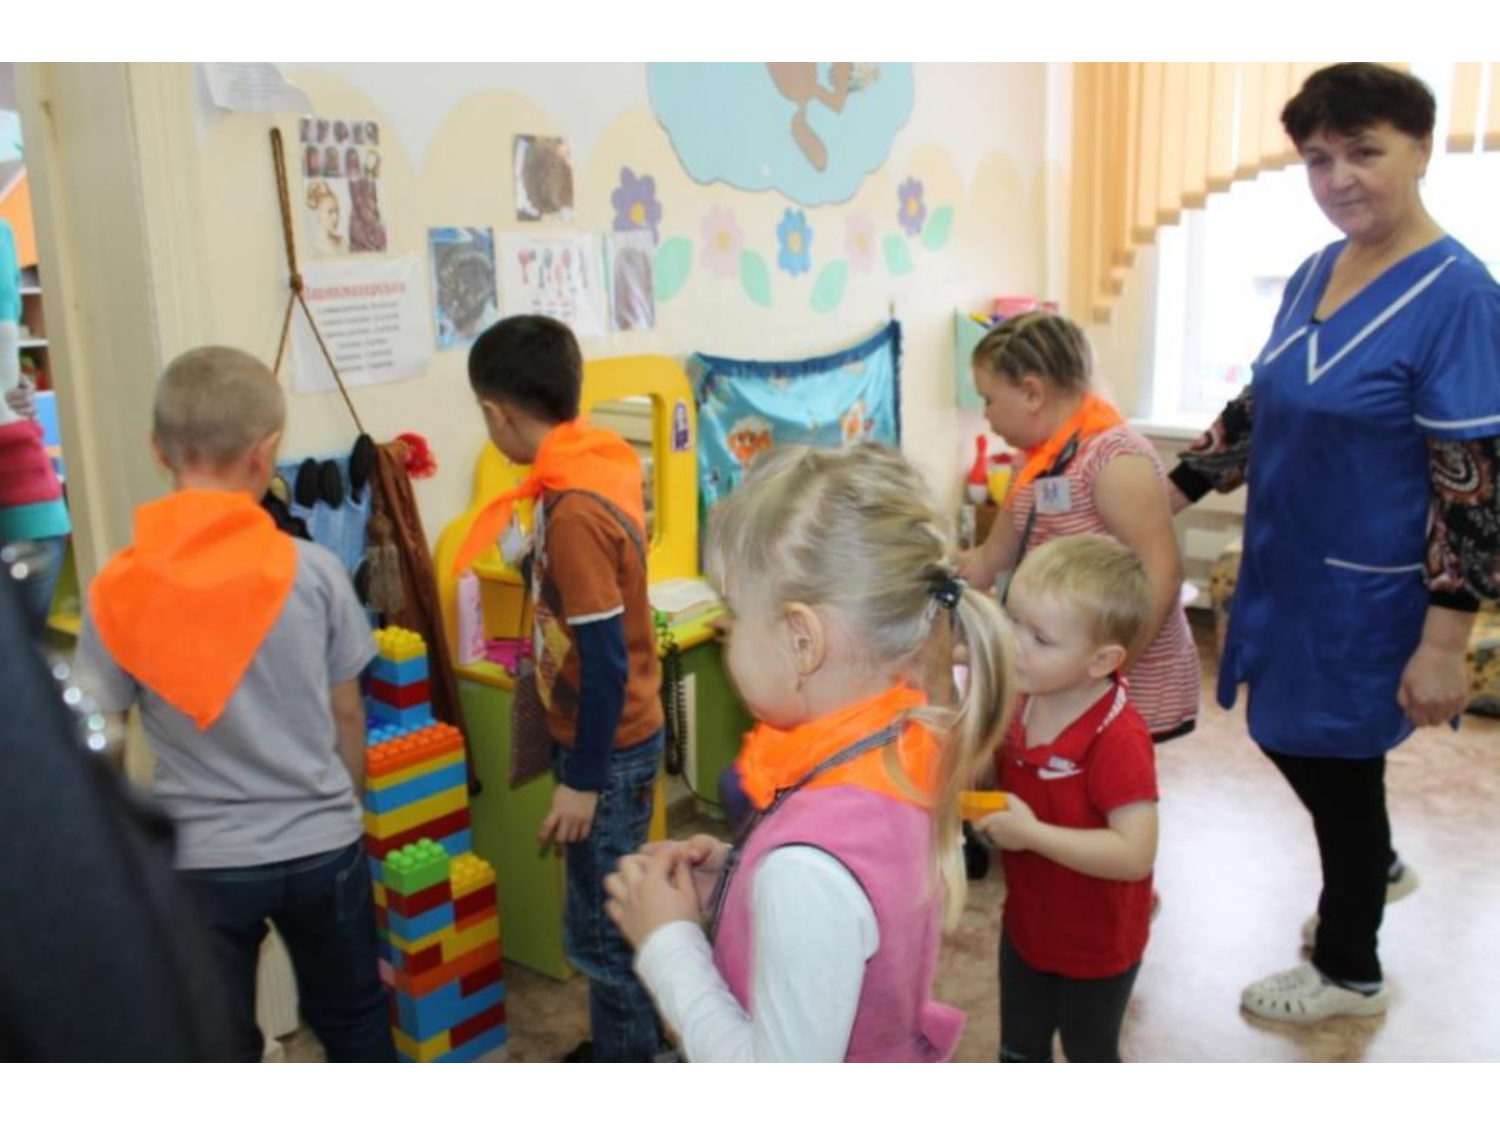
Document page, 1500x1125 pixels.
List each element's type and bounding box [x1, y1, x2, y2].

picture [0, 61, 1500, 1063]
